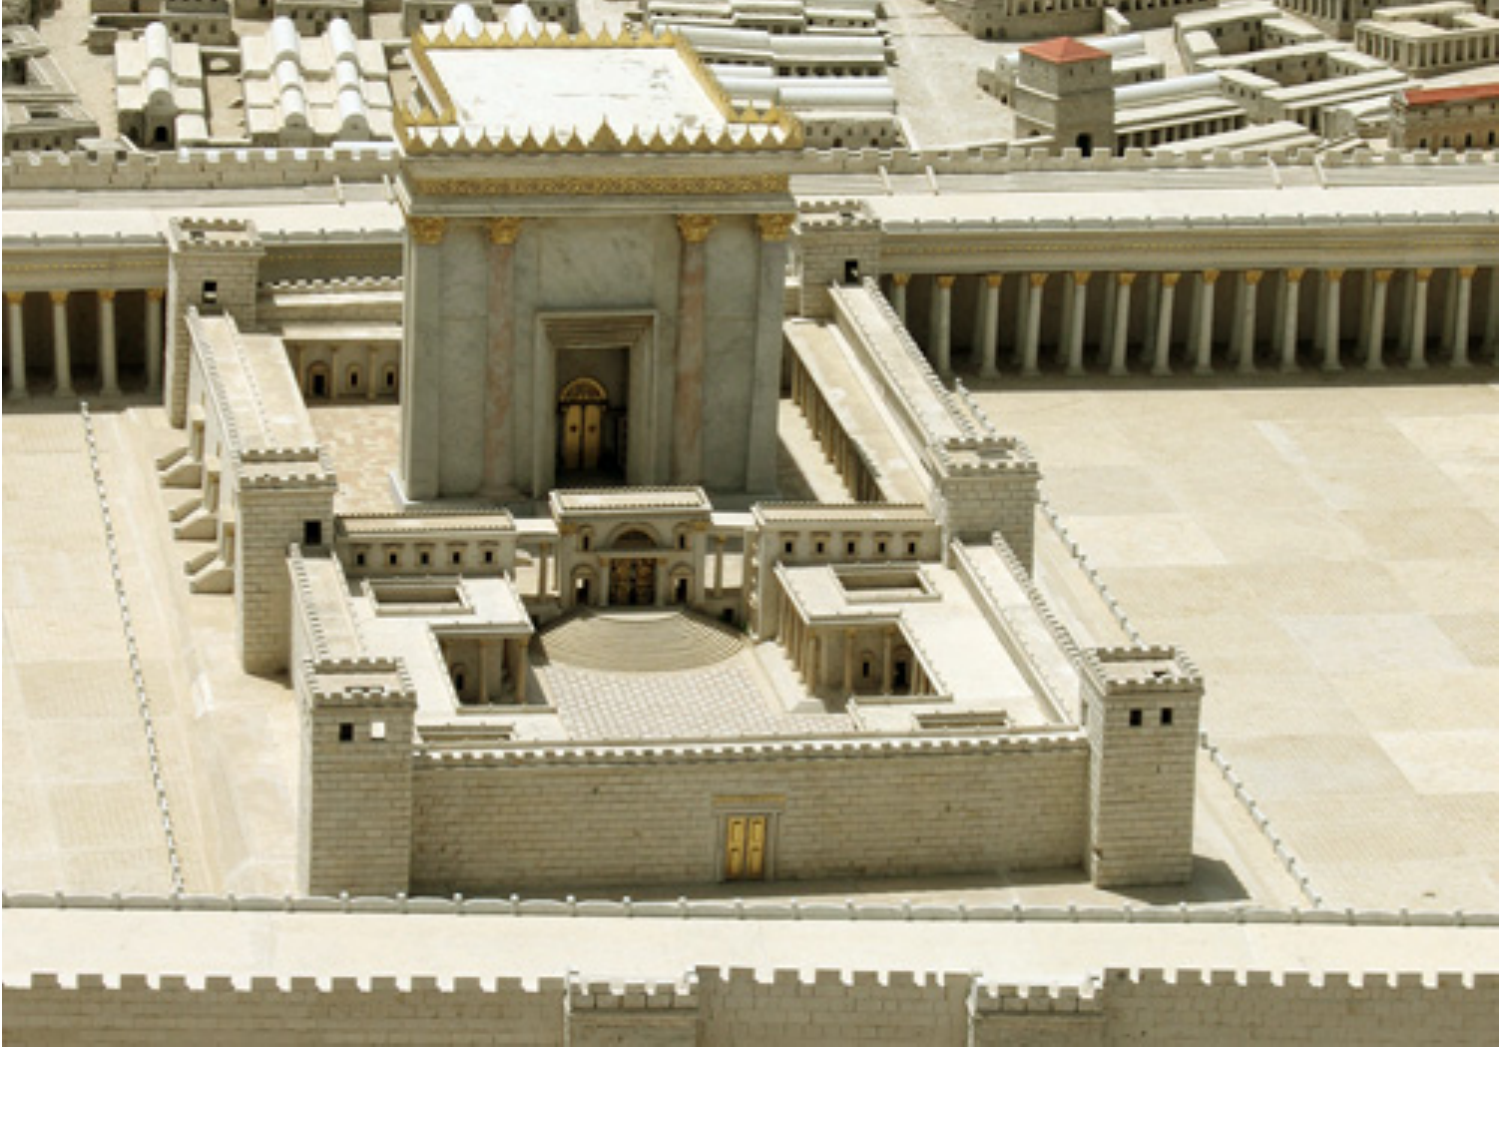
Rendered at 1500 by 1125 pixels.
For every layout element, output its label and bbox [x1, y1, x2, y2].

list [2, 0, 1499, 1047]
